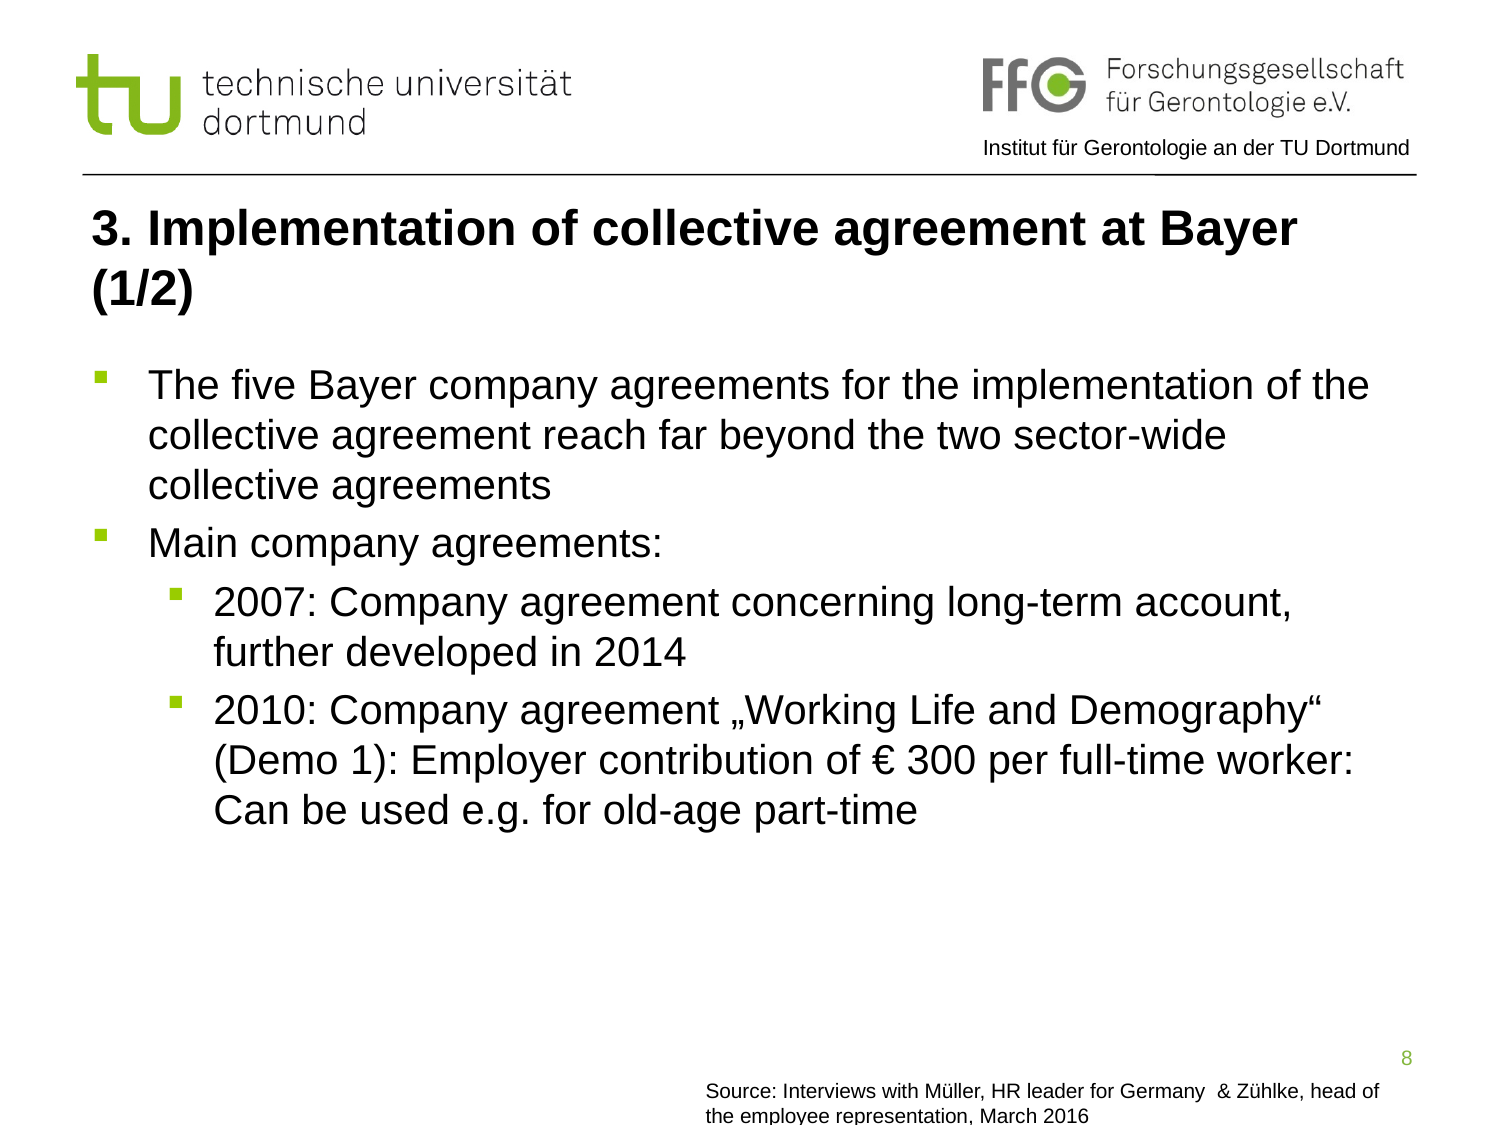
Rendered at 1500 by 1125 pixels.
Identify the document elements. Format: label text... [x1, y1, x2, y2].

picture [983, 49, 1412, 121]
text_box Source: Interviews with Müller, HR leader for Germany & Zühlke, head of the employee representation, March 2016 [690, 1070, 1400, 1125]
title 3. Implementation of collective agreement at Bayer (1/2) [76, 174, 1411, 338]
list The five Bayer company agreements for the implementation of the collective agreement reach far beyond the two sector-wide collective agreements Main company agreements: 2007: Company agreement concerning long-term account, further developed in 2014 2010: Company agreement „Working Life and Demography“ (Demo 1): Employer contribution of € 300 per full-time worker: Can be used e.g. for old-age part-time [76, 349, 1411, 1001]
picture [76, 54, 573, 145]
